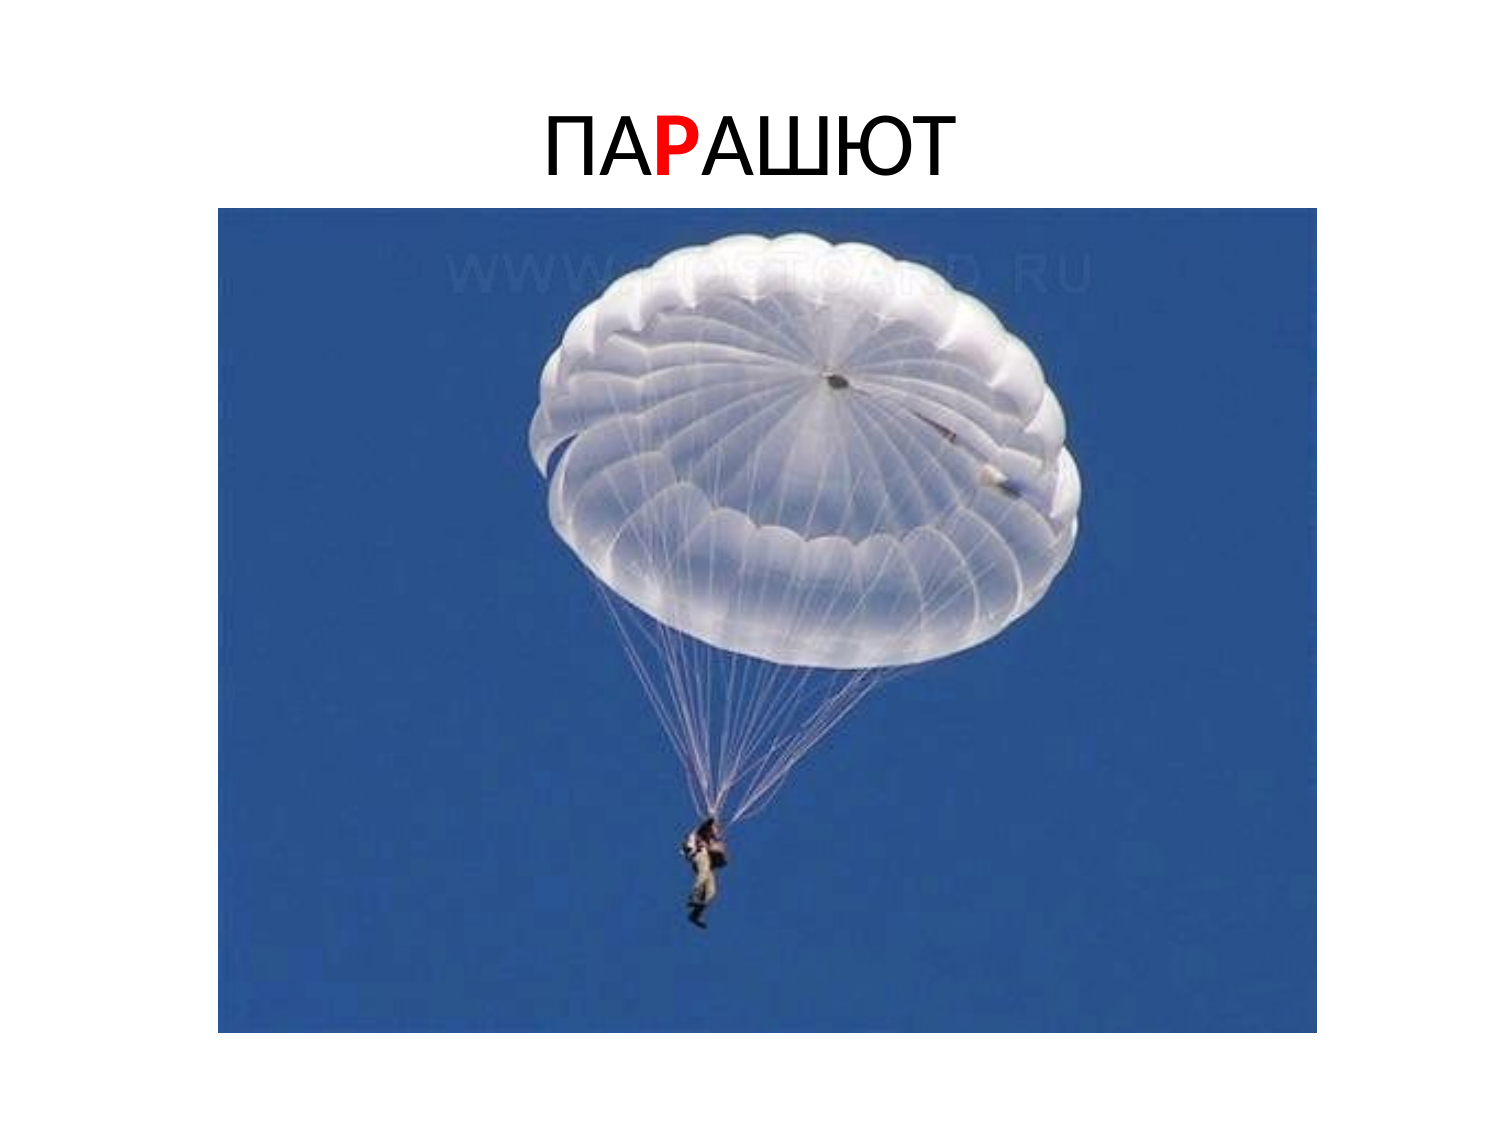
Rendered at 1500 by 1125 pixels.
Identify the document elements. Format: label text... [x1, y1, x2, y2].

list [218, 208, 1318, 1033]
title ПАРАШЮТ [75, 45, 1425, 233]
